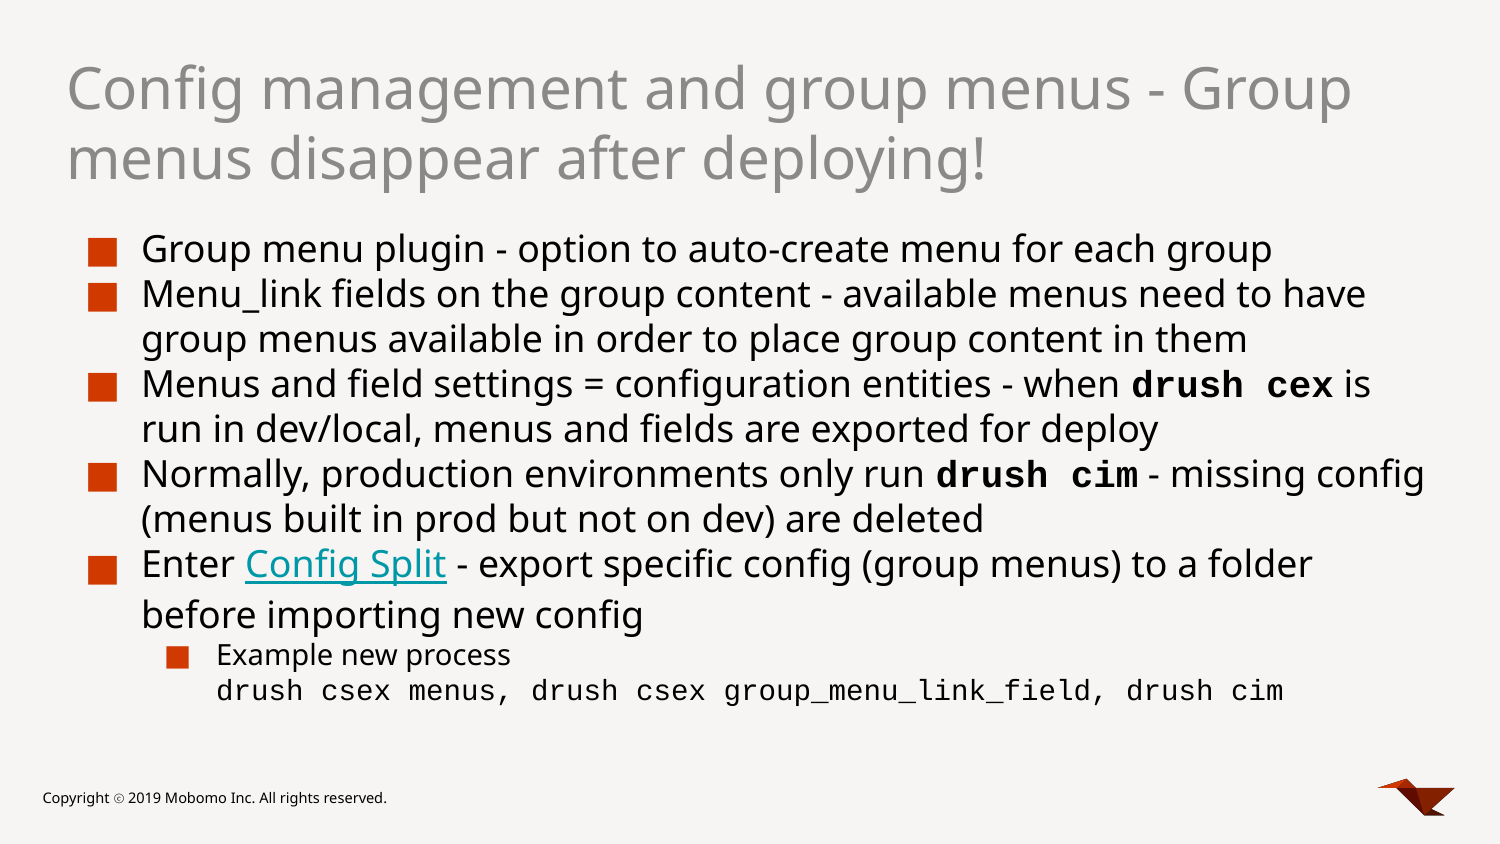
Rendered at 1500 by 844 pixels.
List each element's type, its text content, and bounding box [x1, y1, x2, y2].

picture [1360, 764, 1472, 830]
title Config management and group menus - Group menus disappear after deploying! [51, 36, 1449, 210]
list Group menu plugin - option to auto-create menu for each group Menu_link fields on the group content - available menus need to have group menus available in order to place group content in them Menus and field settings = configuration entities - when drush cex is run in dev/local, menus and fields are exported for deploy Normally, production environments only run drush cim - missing config (menus built in prod but not on dev) are deleted Enter Config Split - export specific config (group menus) to a folder before importing new config Example new process drush csex menus, drush csex group_menu_link_field, drush cim [51, 210, 1449, 772]
